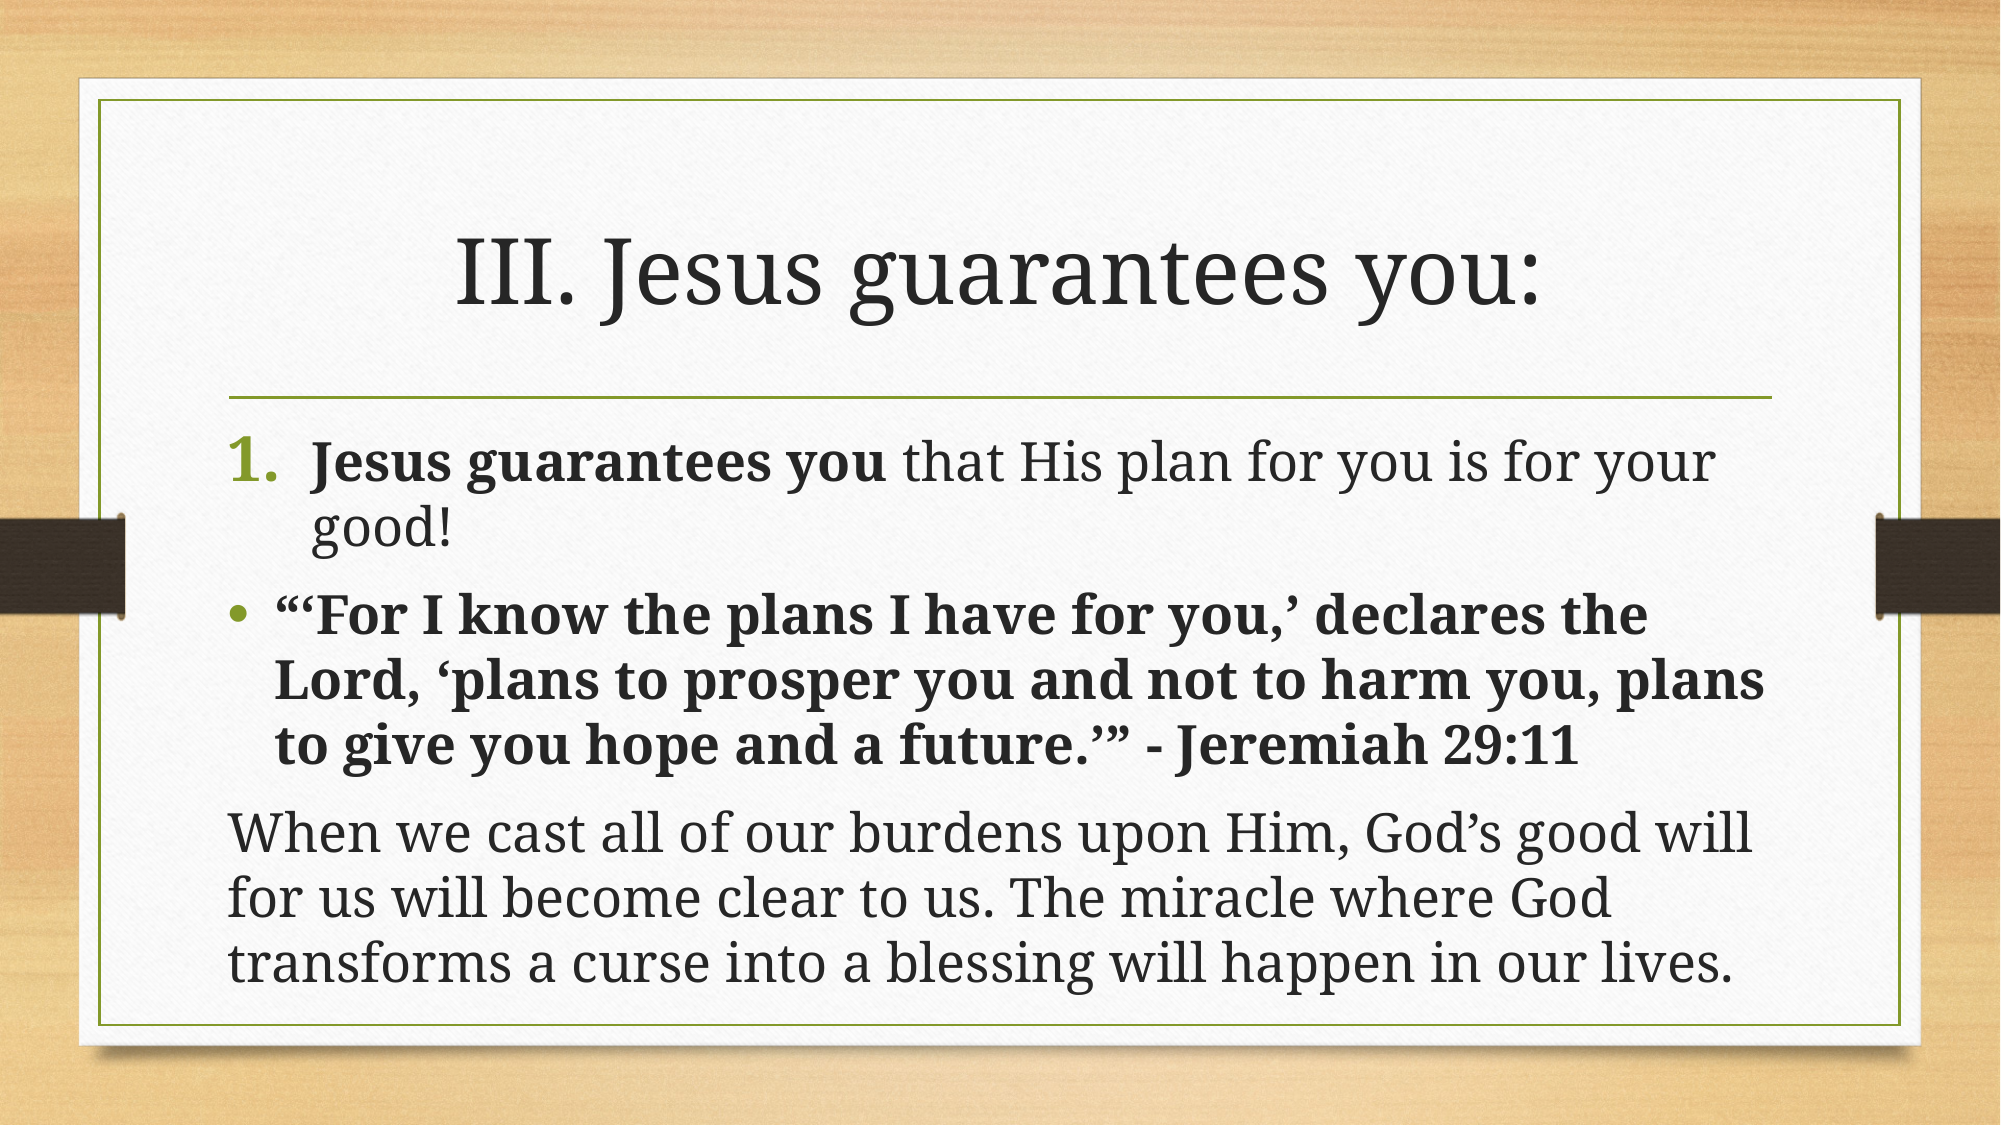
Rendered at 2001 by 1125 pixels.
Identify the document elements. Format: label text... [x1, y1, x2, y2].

picture [0, 0, 2001, 1125]
title III. Jesus guarantees you: [212, 161, 1788, 375]
list Jesus guarantees you that His plan for you is for your good! “‘For I know the plans I have for you,’ declares the Lord, ‘plans to prosper you and not to harm you, plans to give you hope and a future.’” - Jeremiah 29:11 When we cast all of our burdens upon Him, God’s good will for us will become clear to us. The miracle where God transforms a curse into a blessing will happen in our lives. [212, 419, 1788, 964]
